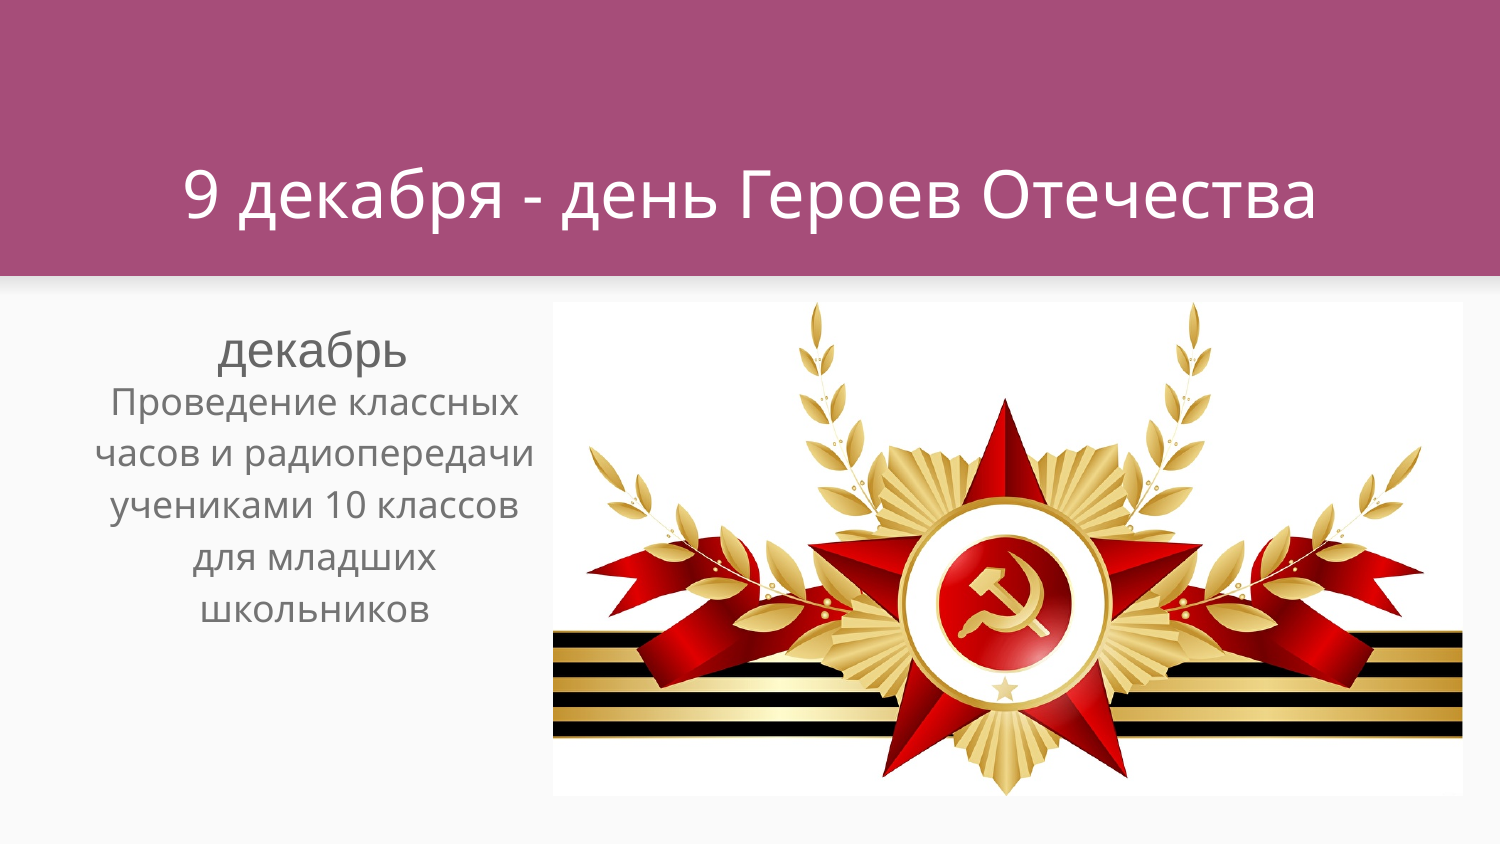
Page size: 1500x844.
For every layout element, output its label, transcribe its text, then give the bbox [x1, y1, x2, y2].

text_box декабрь [202, 302, 427, 371]
title 9 декабря - день Героев Отечества [77, 121, 1427, 248]
picture [553, 301, 1463, 796]
list Проведение классных часов и радиопередачи учениками 10 классов для младших школьников [75, 355, 550, 801]
